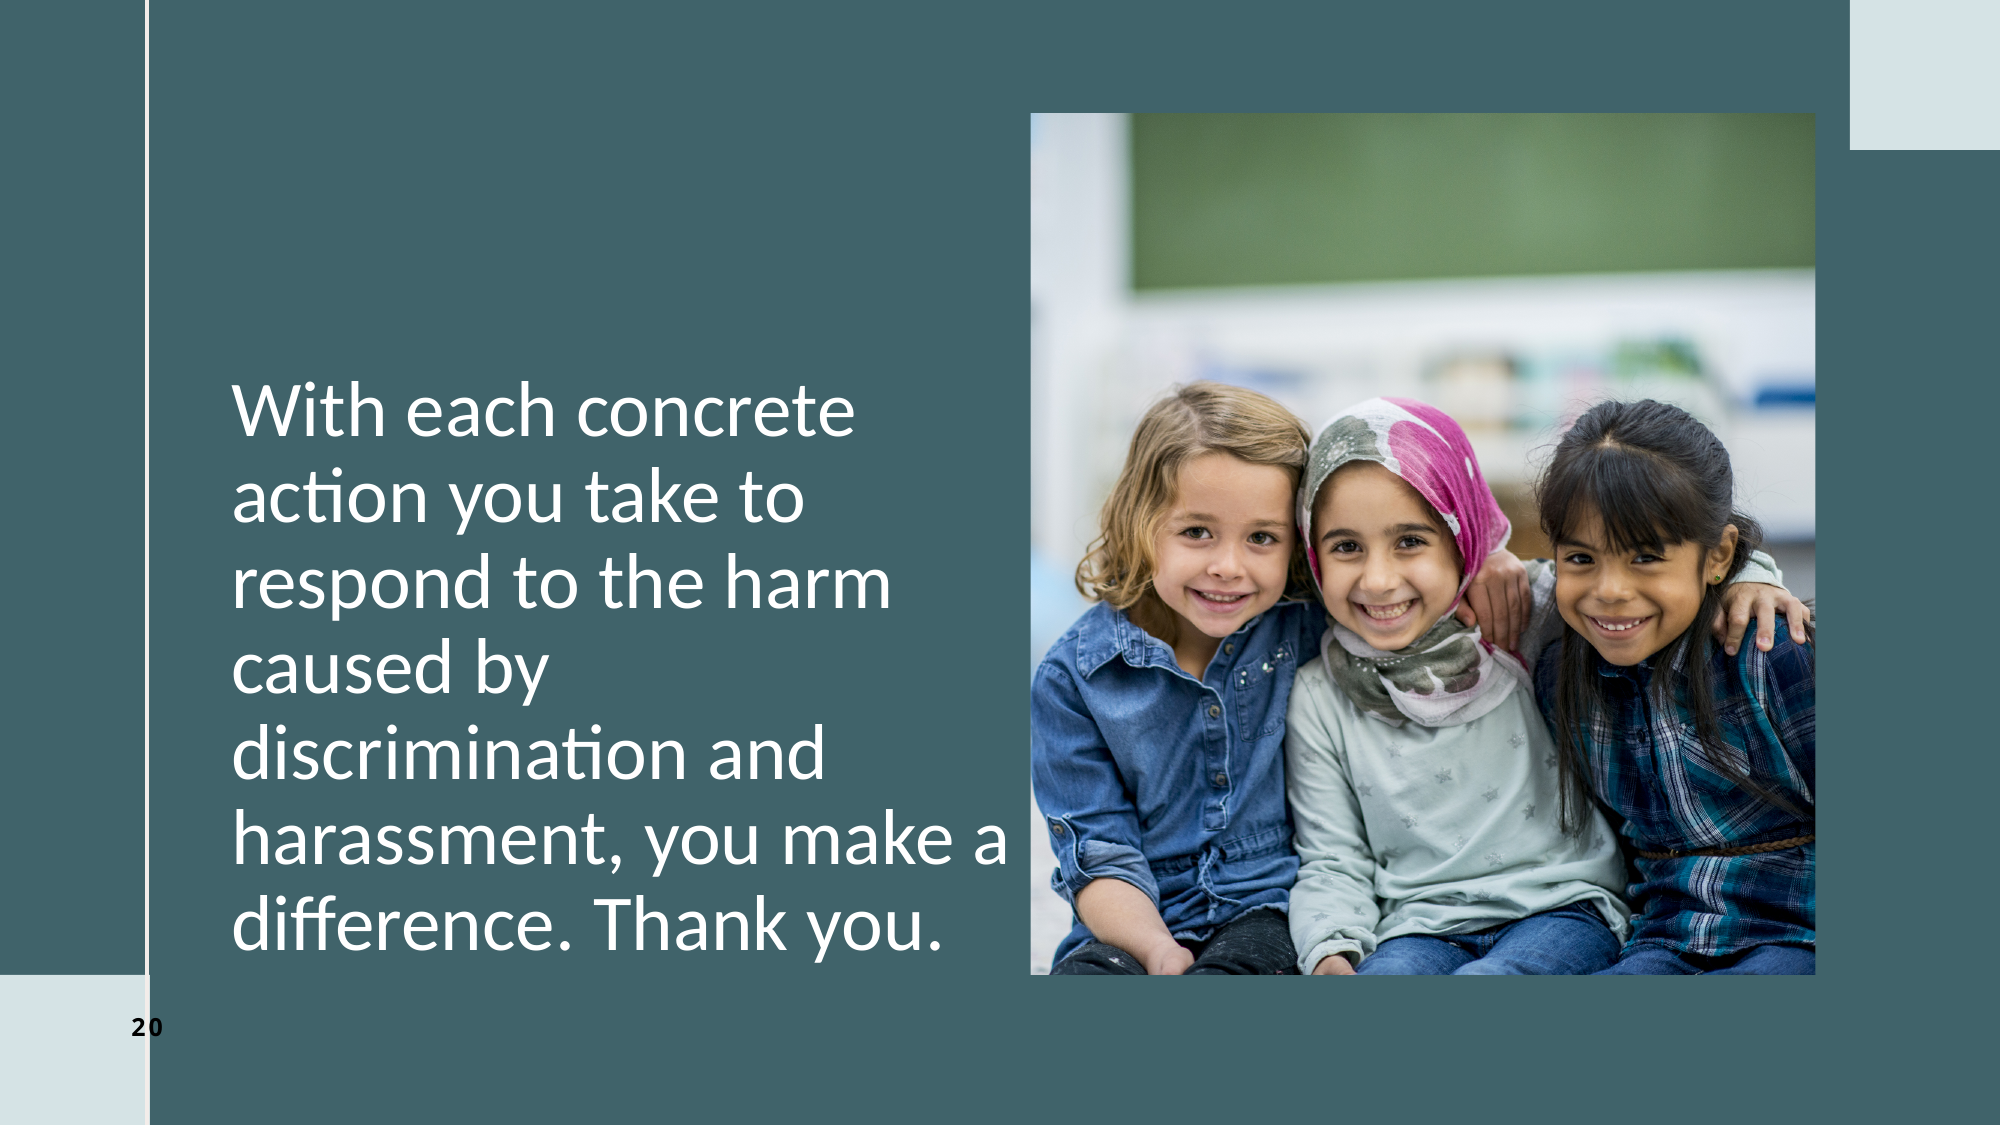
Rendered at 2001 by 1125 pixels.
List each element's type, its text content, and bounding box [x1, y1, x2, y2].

slide_number 20 [67, 975, 227, 1082]
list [1030, 113, 1816, 975]
title With each concrete action you take to respond to the harm caused by discrimination and harassment, you make a difference. Thank you. [216, 113, 1030, 975]
